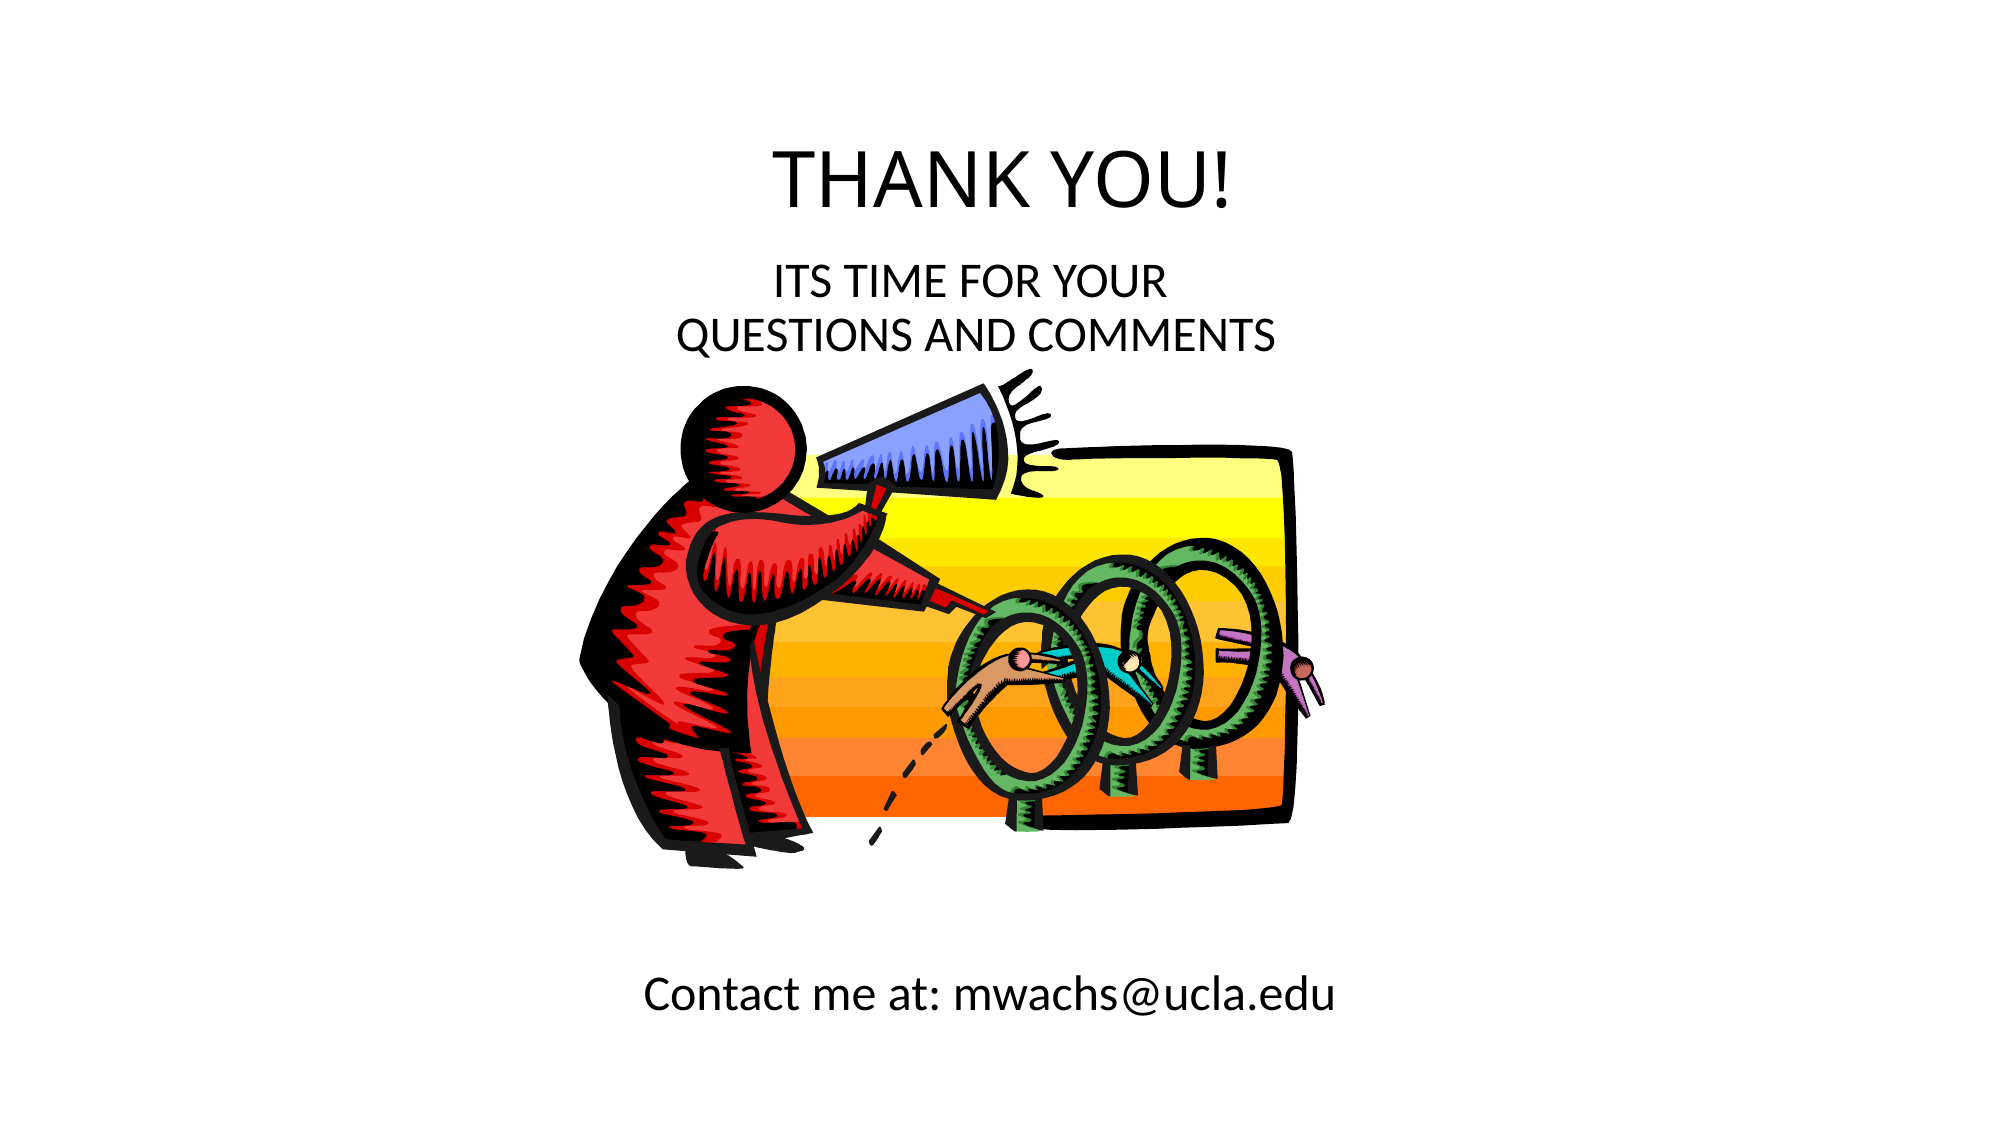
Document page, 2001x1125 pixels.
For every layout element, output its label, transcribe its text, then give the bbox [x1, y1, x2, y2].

list ITS TIME FOR YOUR QUESTIONS AND COMMENTS [301, 246, 1652, 437]
text_box Contact me at: mwachs@ucla.edu [98, 953, 1882, 1029]
picture [579, 363, 1330, 874]
title THANK YOU! [757, 132, 1811, 233]
